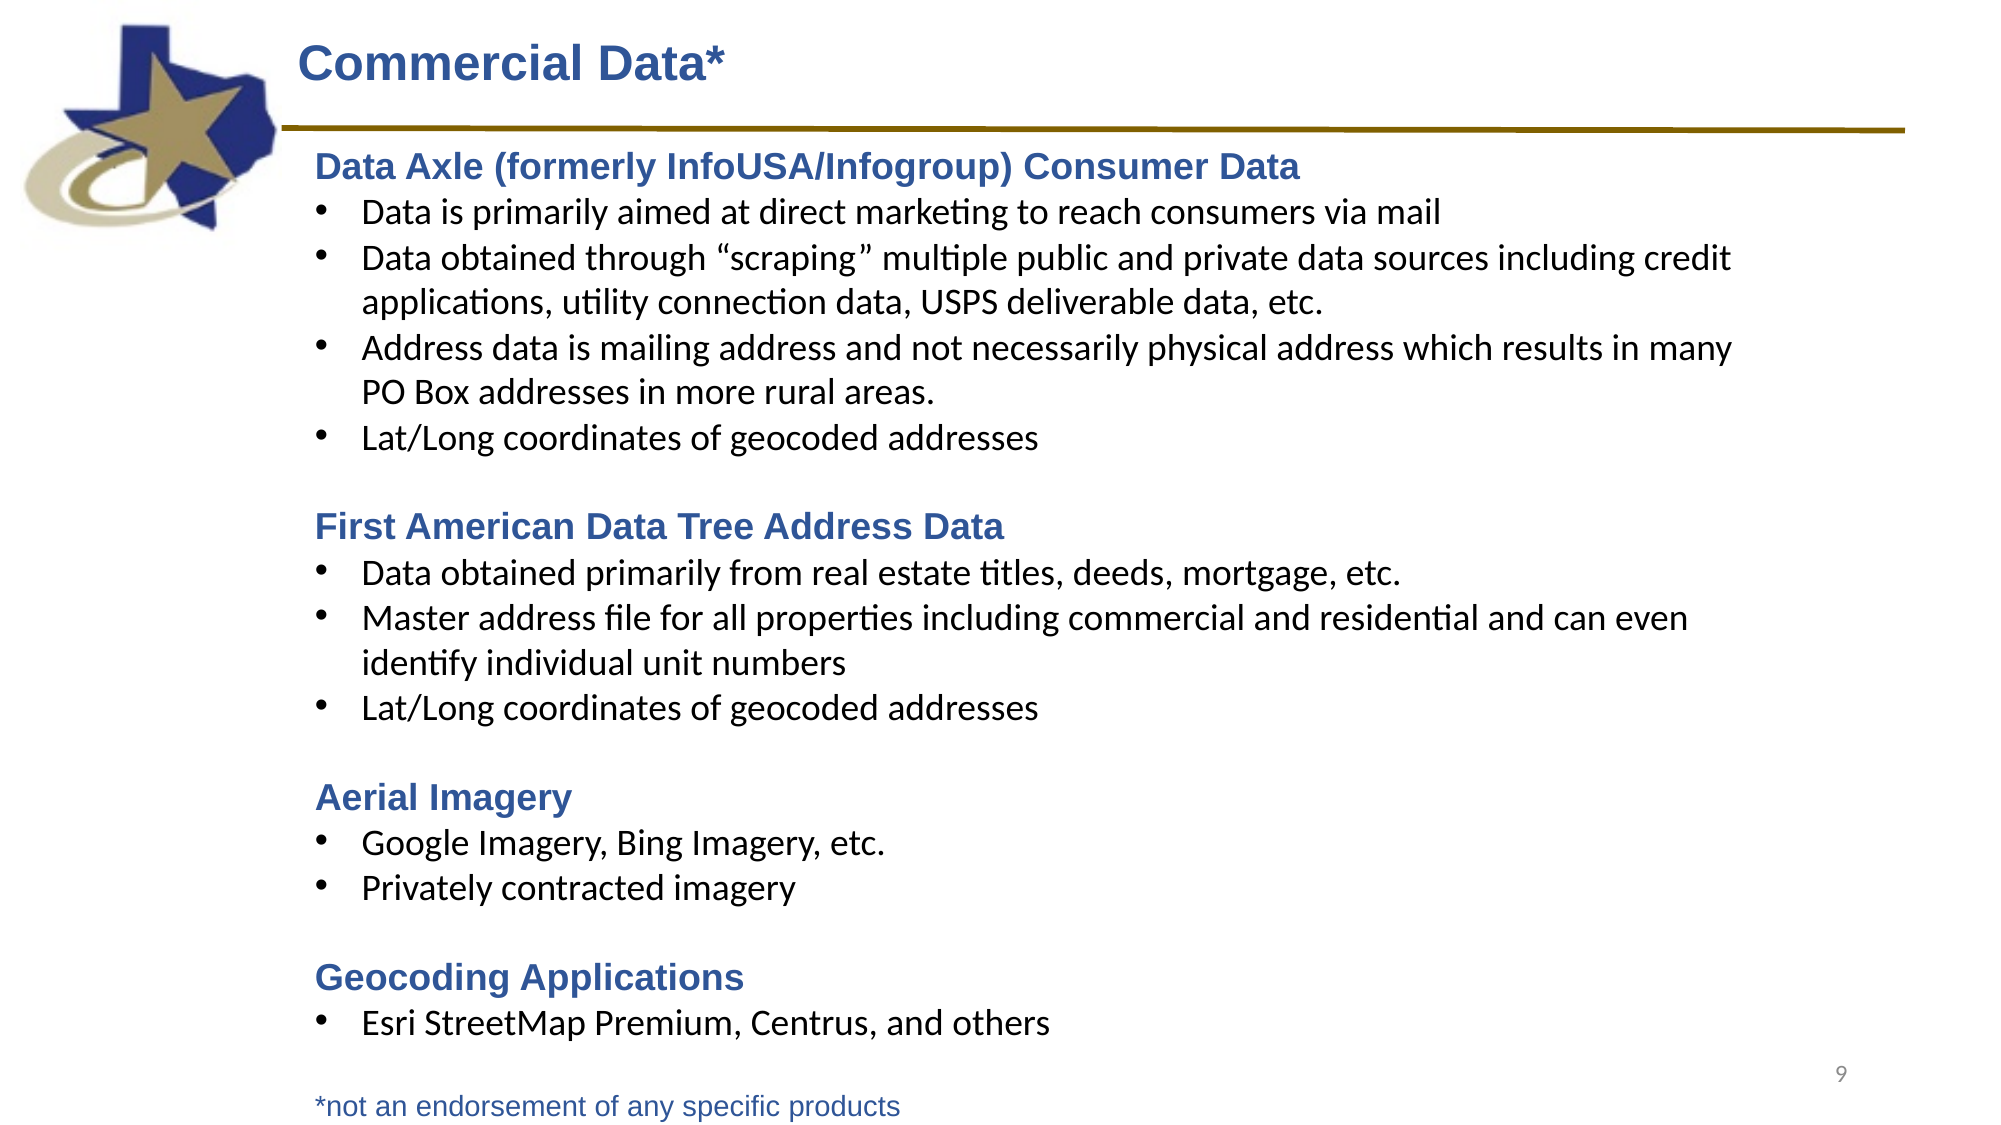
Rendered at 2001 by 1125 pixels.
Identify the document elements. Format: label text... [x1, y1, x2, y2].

title Commercial Data* [282, 0, 1966, 129]
picture [20, 0, 282, 261]
text_box Data Axle (formerly InfoUSA/Infogroup) Consumer Data Data is primarily aimed at direct marketing to reach consumers via mail Data obtained through “scraping” multiple public and private data sources including credit applications, utility connection data, USPS deliverable data, etc. Address data is mailing address and not necessarily physical address which results in many PO Box addresses in more rural areas. Lat/Long coordinates of geocoded addresses First American Data Tree Address Data Data obtained primarily from real estate titles, deeds, mortgage, etc. Master address file for all properties including commercial and residential and can even identify individual unit numbers Lat/Long coordinates of geocoded addresses Aerial Imagery Google Imagery, Bing Imagery, etc. Privately contracted imagery Geocoding Applications Esri StreetMap Premium, Centrus, and others *not an endorsement of any specific products [300, 135, 1776, 1125]
slide_number 9 [1776, 1042, 1863, 1103]
